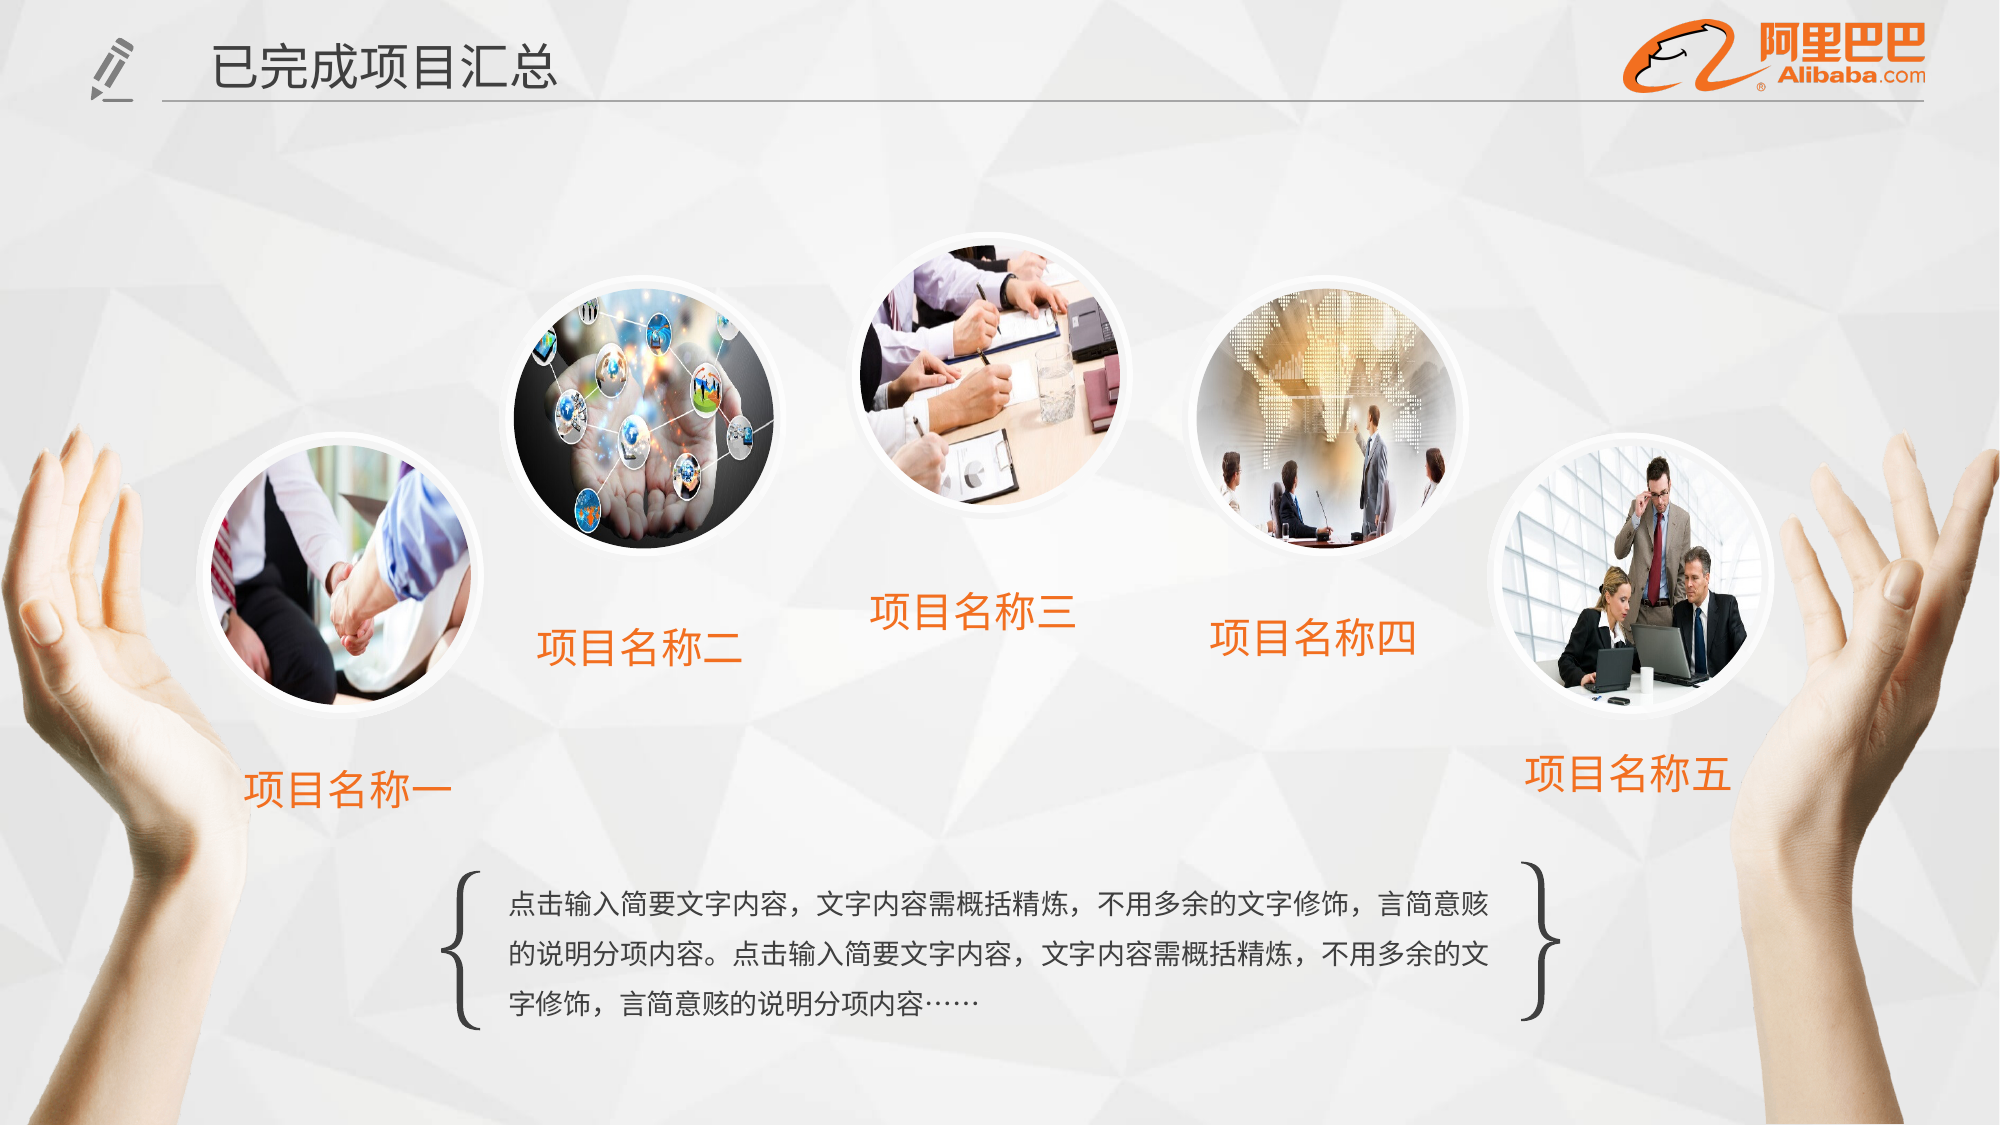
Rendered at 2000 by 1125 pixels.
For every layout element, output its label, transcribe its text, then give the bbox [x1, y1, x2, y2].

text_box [845, 231, 1134, 520]
text_box [104, 59, 126, 89]
text_box [115, 37, 134, 52]
text_box 项目名称一 [257, 756, 495, 821]
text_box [1181, 274, 1470, 563]
text_box 已完成项目汇总 [194, 28, 575, 100]
picture [0, 0, 2000, 1125]
text_box [110, 45, 130, 59]
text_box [498, 274, 787, 563]
text_box 项目名称四 [1164, 604, 1464, 670]
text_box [196, 431, 484, 720]
text_box [441, 870, 481, 1031]
text_box [90, 86, 104, 101]
text_box [93, 52, 115, 82]
text_box 点击输入简要文字内容，文字内容需概括精炼，不用多余的文字修饰，言简意赅的说明分项内容。点击输入简要文字内容，文字内容需概括精炼，不用多余的文字修饰，言简意赅的说明分项内容…… [508, 869, 1490, 1020]
text_box [102, 98, 134, 102]
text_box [1486, 432, 1775, 721]
text_box 项目名称三 [837, 578, 1111, 643]
text_box 项目名称五 [1479, 740, 1723, 806]
text_box 项目名称二 [494, 614, 787, 679]
text_box [1521, 861, 1561, 1022]
